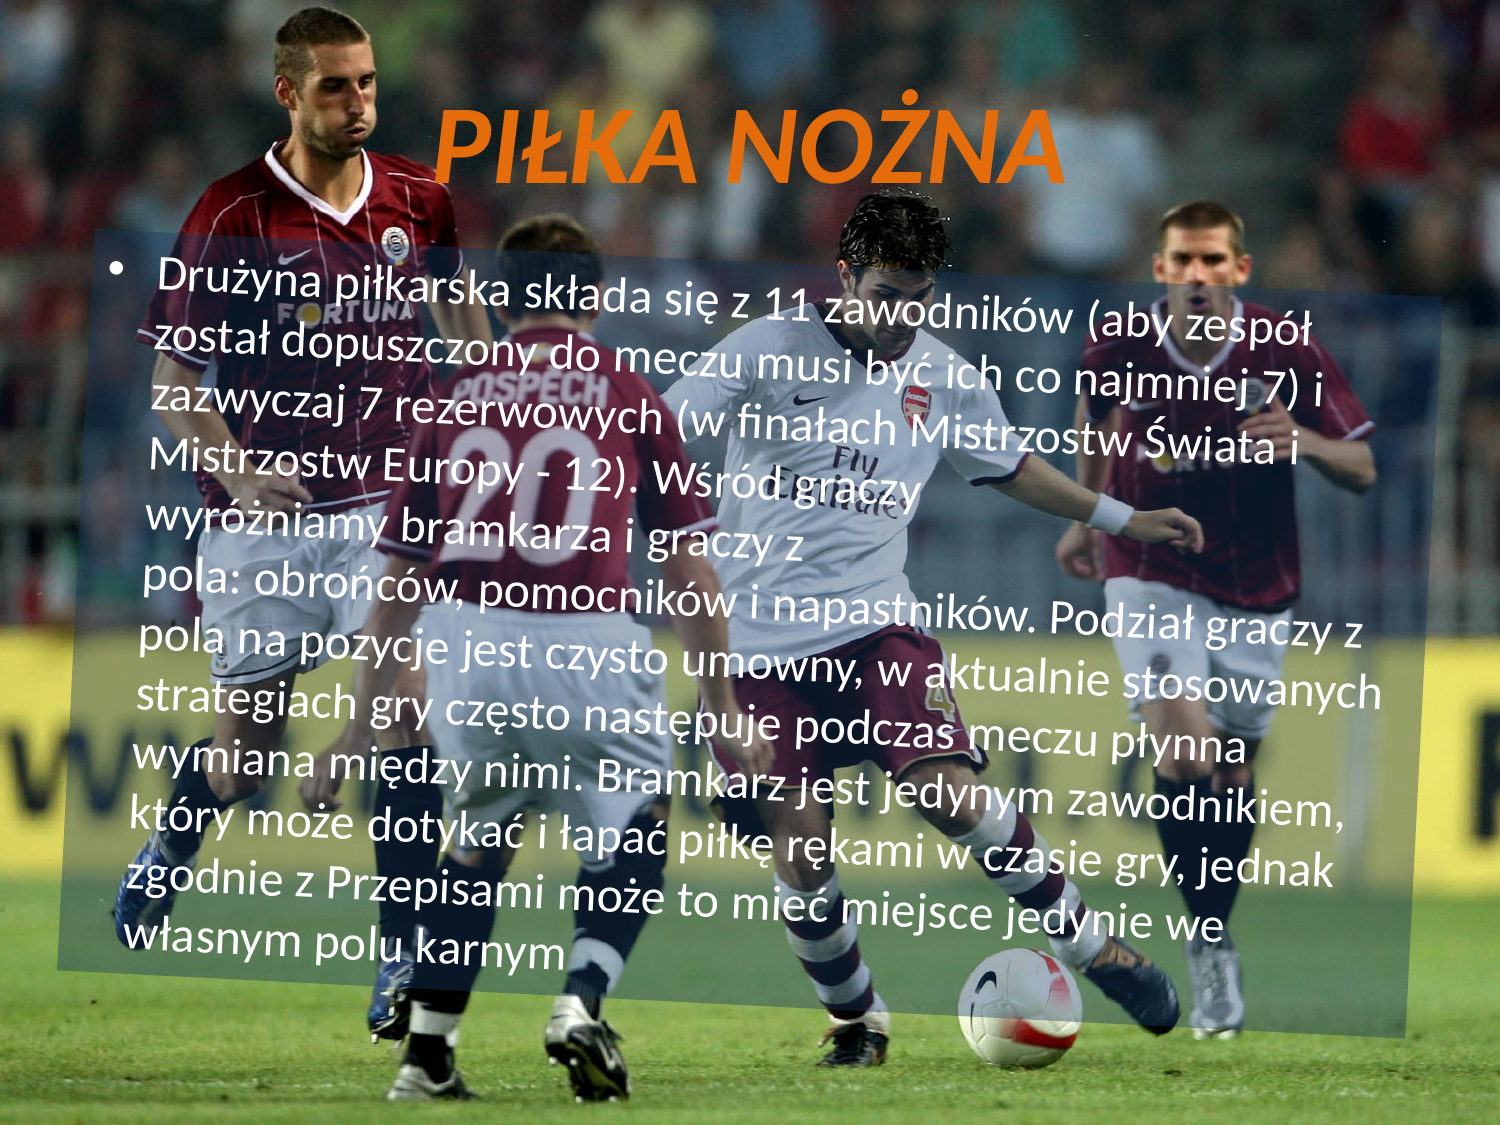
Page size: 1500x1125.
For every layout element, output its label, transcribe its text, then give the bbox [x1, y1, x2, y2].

list Drużyna piłkarska składa się z 11 zawodników (aby zespół został dopuszczony do meczu musi być ich co najmniej 7) i zazwyczaj 7 rezerwowych (w finałach Mistrzostw Świata i Mistrzostw Europy - 12). Wśród graczy wyróżniamy bramkarza i graczy z pola: obrońców, pomocników i napastników. Podział graczy z pola na pozycje jest czysto umowny, w aktualnie stosowanych strategiach gry często następuje podczas meczu płynna wymiana między nimi. Bramkarz jest jedynym zawodnikiem, który może dotykać i łapać piłkę rękami w czasie gry, jednak zgodnie z Przepisami może to mieć miejsce jedynie we własnym polu karnym [57, 228, 1443, 1039]
title PIŁKA NOŻNA [75, 45, 1425, 233]
picture [0, 0, 1500, 1125]
